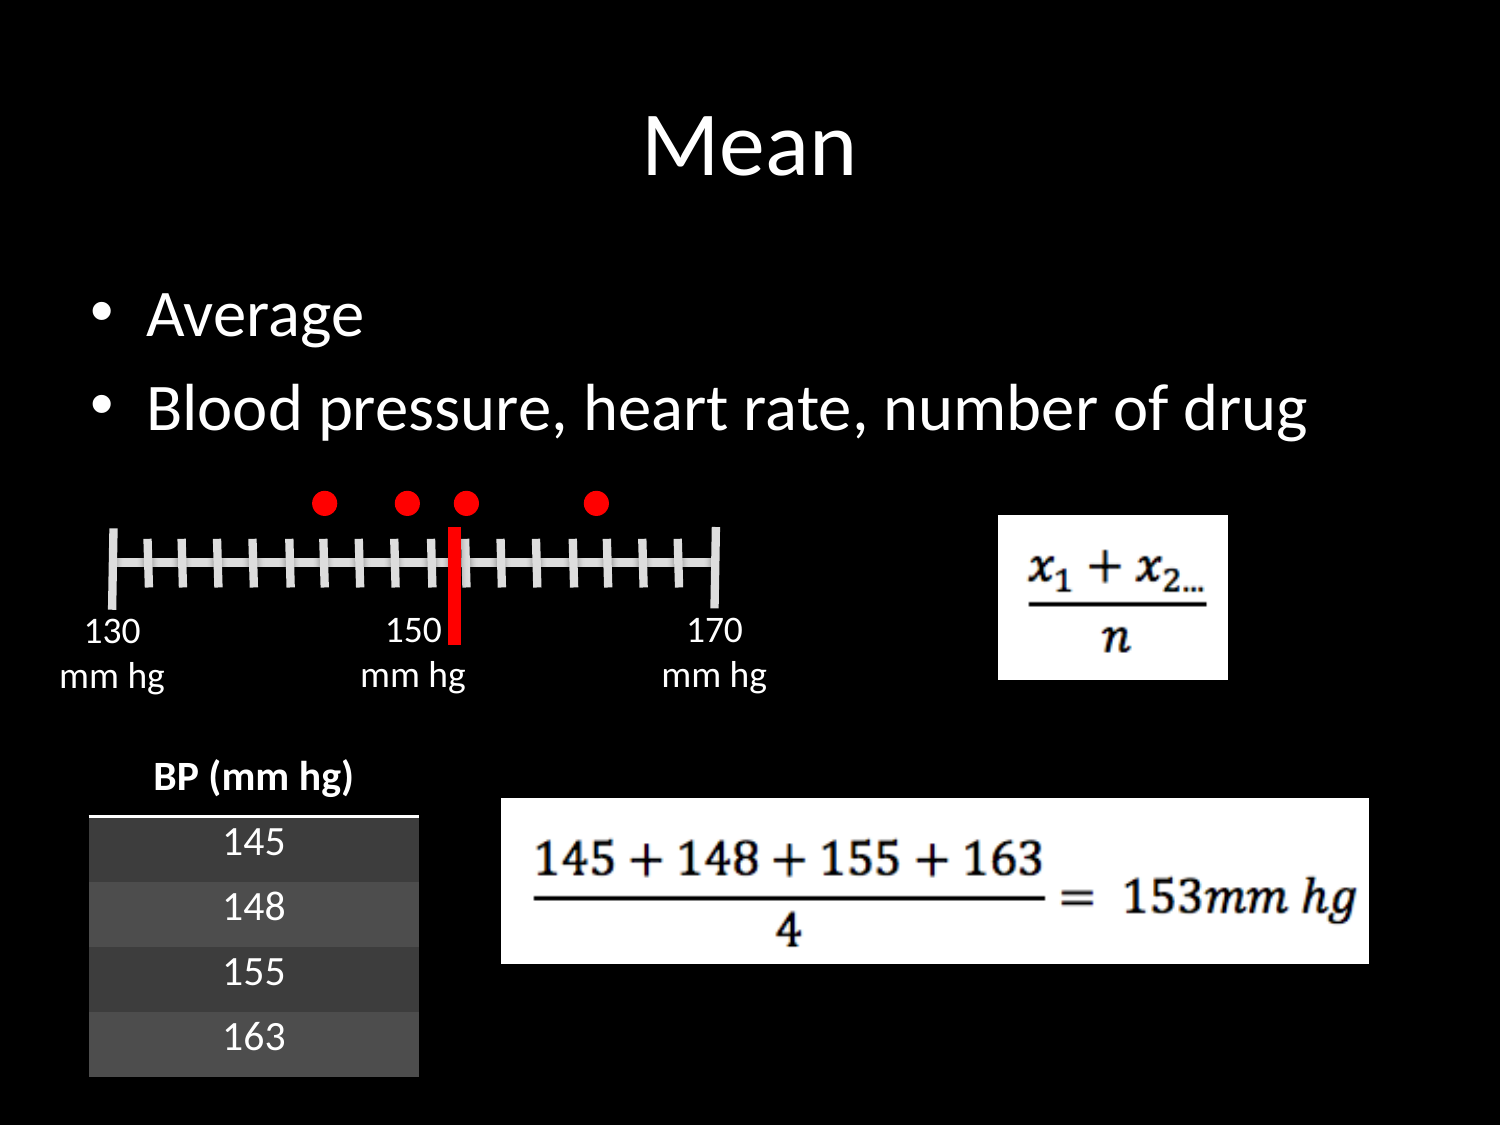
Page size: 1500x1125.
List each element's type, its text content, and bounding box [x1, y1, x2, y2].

text_box 150 mm hg [324, 597, 502, 703]
list Average Blood pressure, heart rate, number of drug [75, 262, 1425, 1106]
title Mean [75, 45, 1425, 233]
text_box [394, 490, 420, 516]
table_cell 148 [89, 882, 419, 947]
text_box [453, 490, 479, 516]
table_cell 145 [89, 818, 419, 882]
text_box [583, 490, 609, 516]
table_cell 163 [89, 1012, 419, 1077]
text_box [312, 490, 338, 516]
text_box 170 mm hg [620, 597, 809, 748]
text_box 130 mm hg [29, 598, 195, 703]
picture [997, 514, 1228, 681]
picture [501, 798, 1369, 964]
table_cell 155 [89, 947, 419, 1012]
table_header BP (mm hg) [89, 751, 419, 815]
